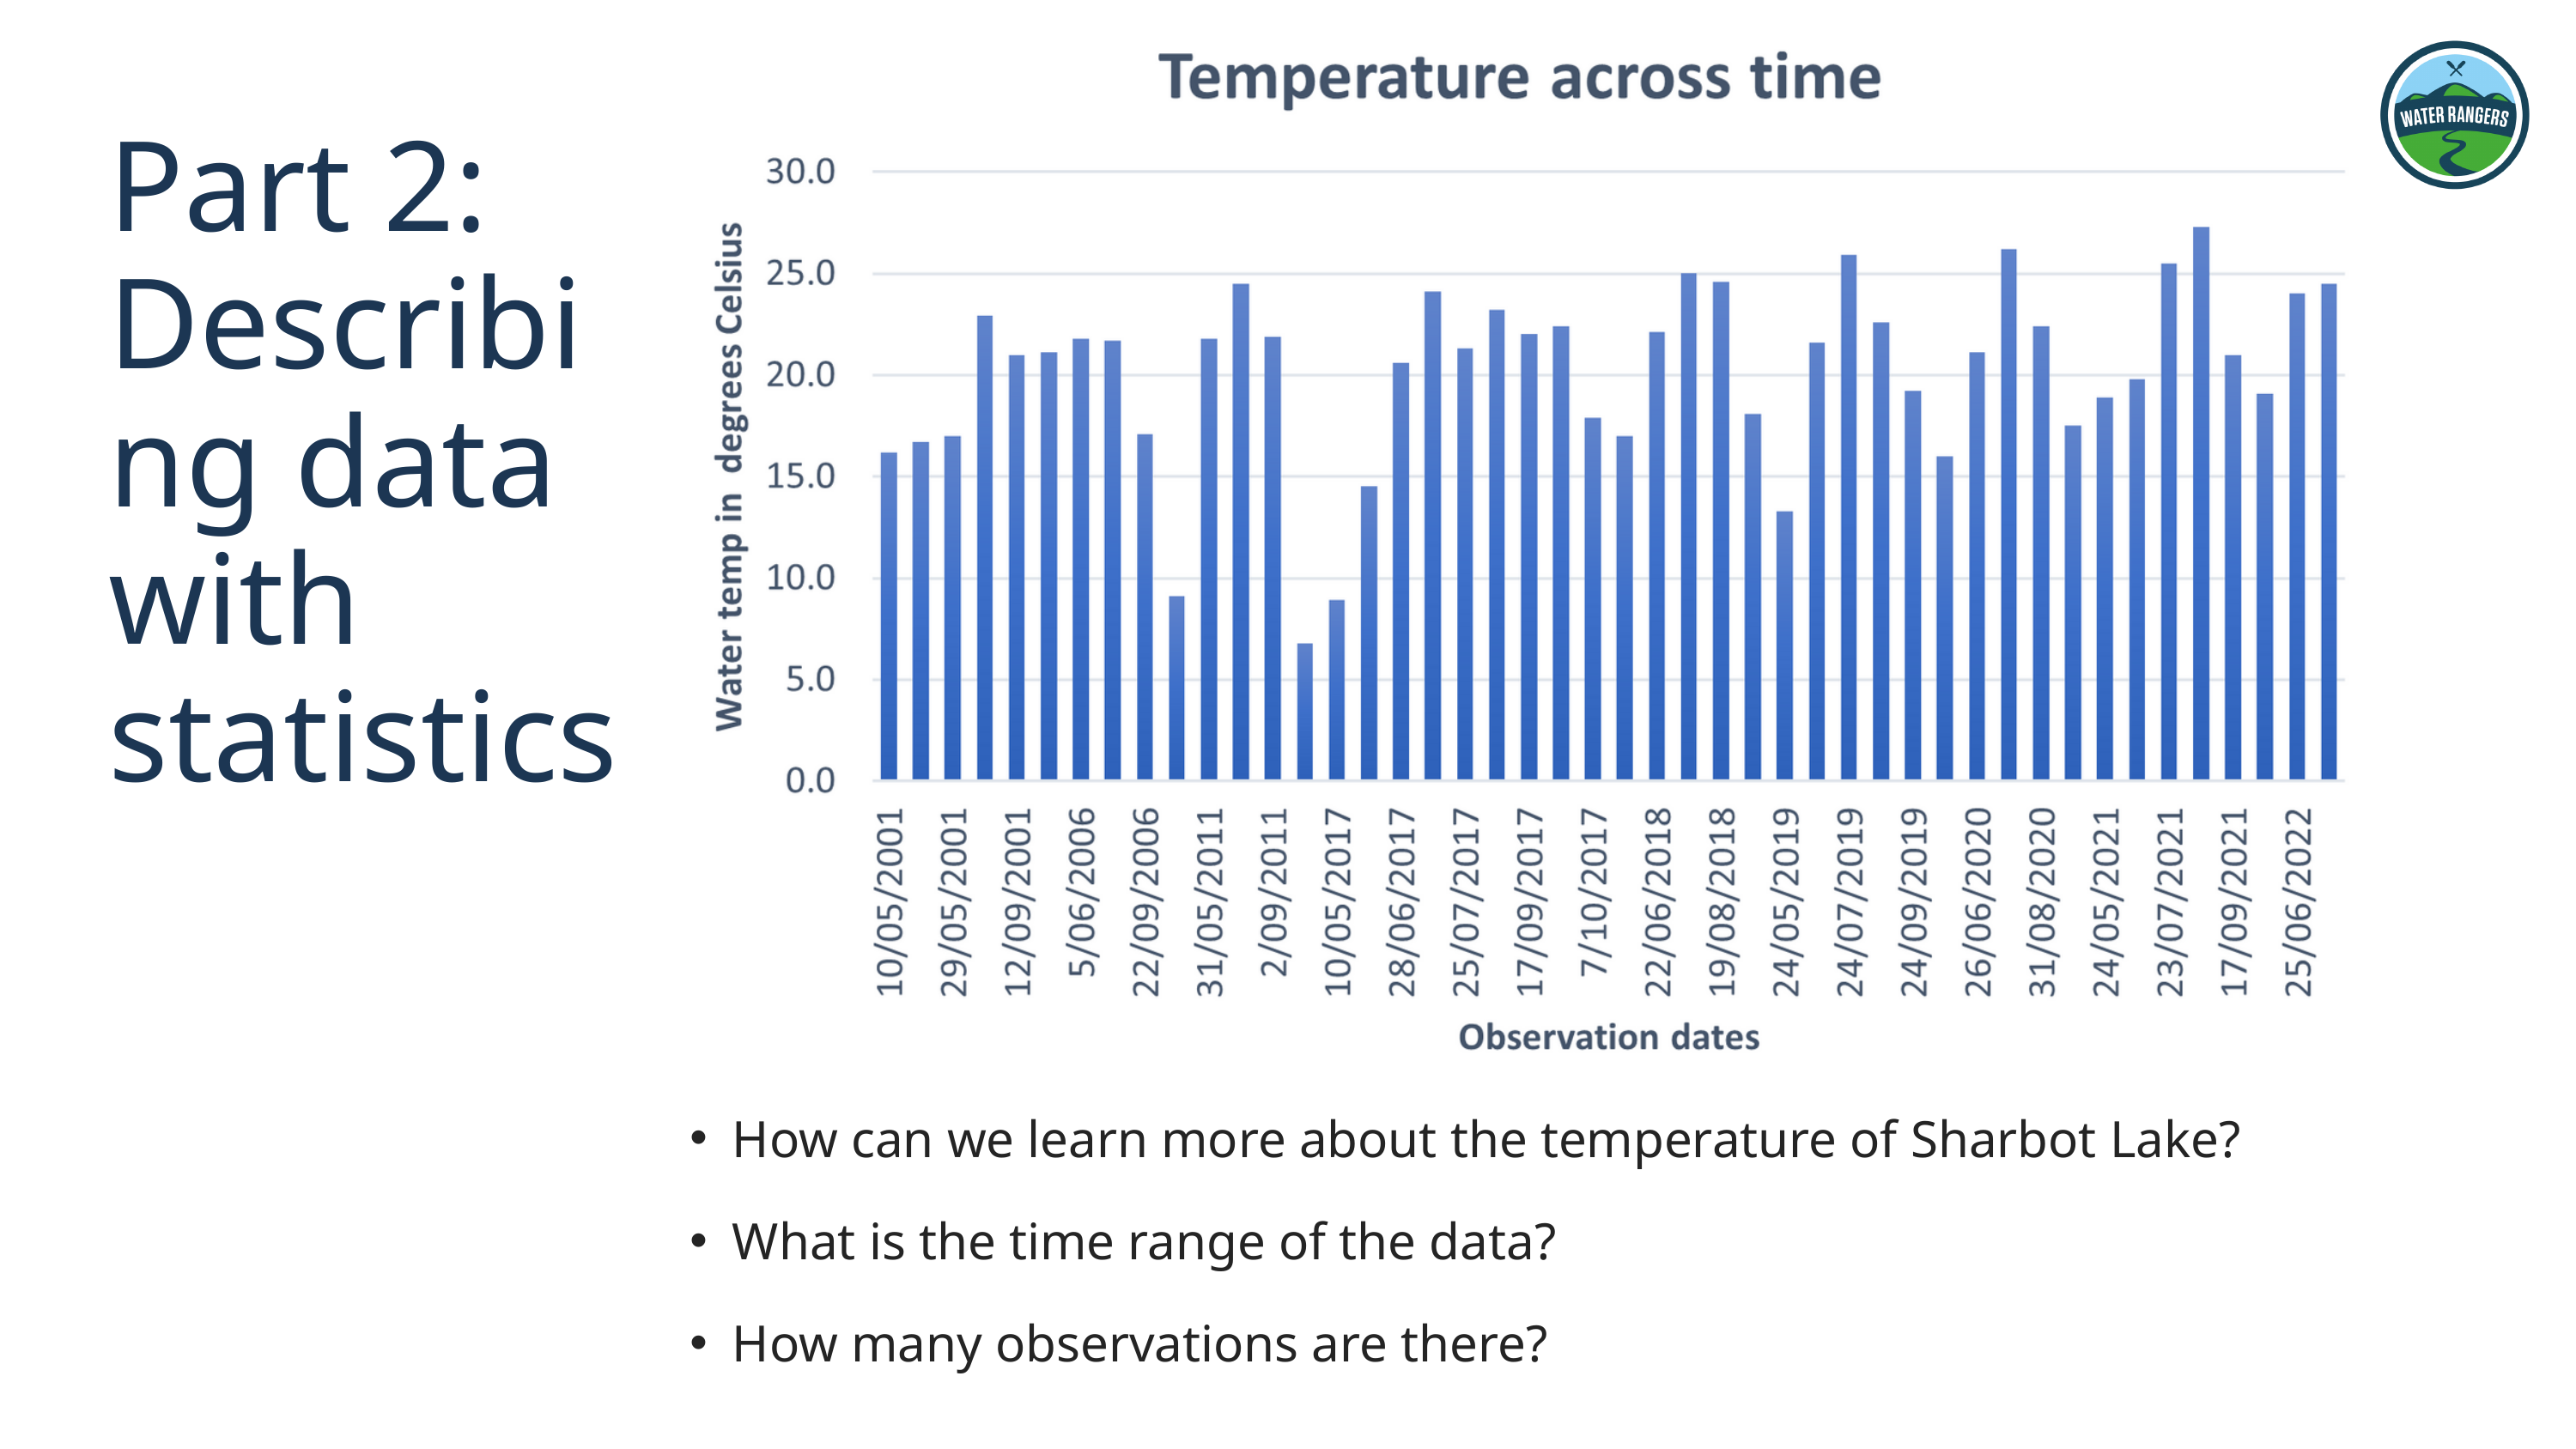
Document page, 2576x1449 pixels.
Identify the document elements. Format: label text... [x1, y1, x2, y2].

picture [680, 26, 2538, 1070]
text_box How can we learn more about the temperature of Sharbot Lake? What is the time range of the data? How many observations are there? [647, 1064, 2576, 1447]
text_box Part 2: Describing data with statistics [108, 118, 647, 807]
